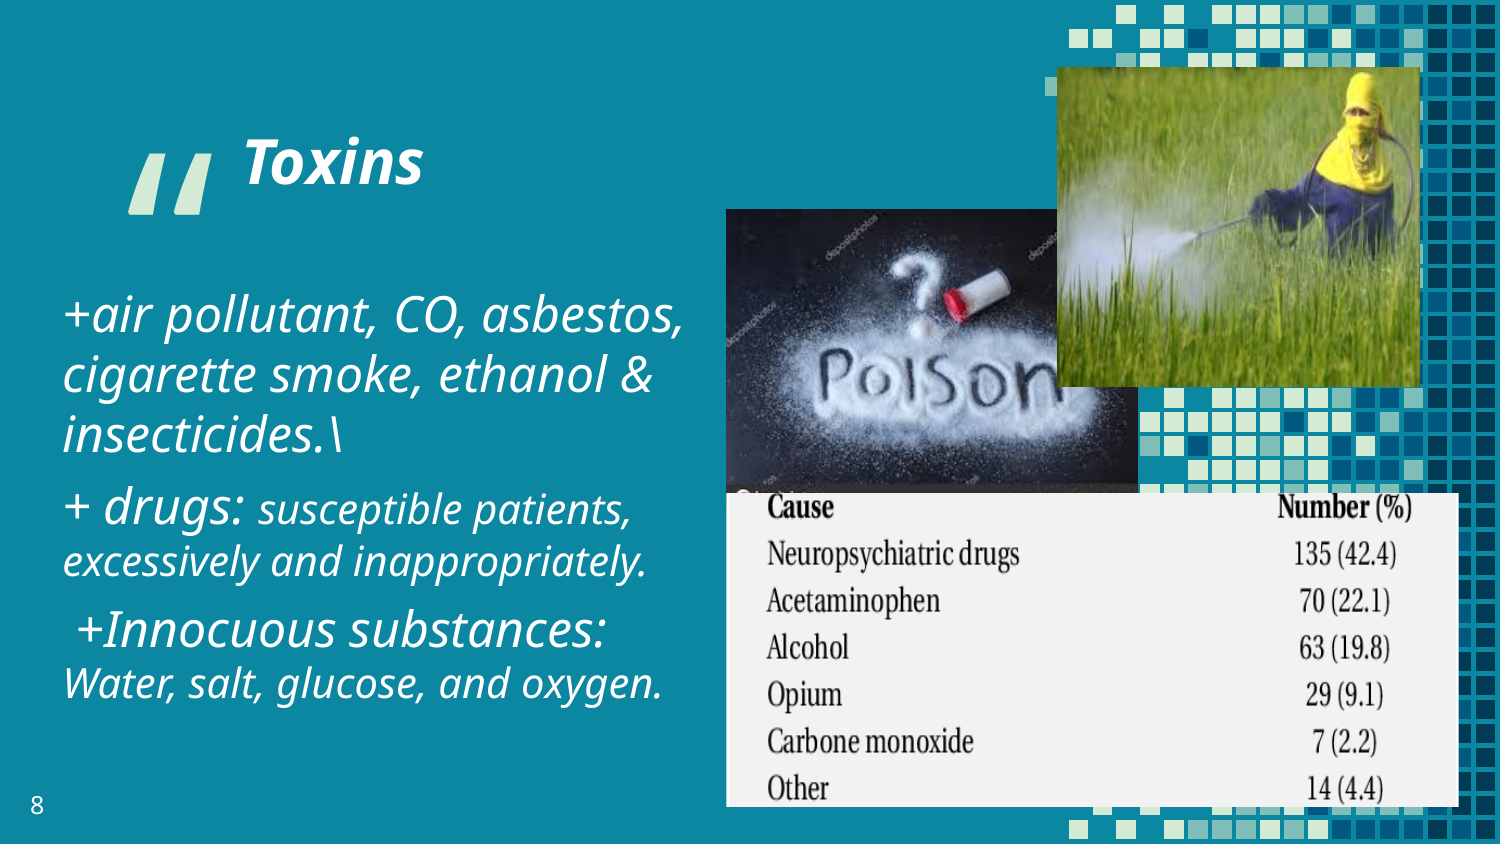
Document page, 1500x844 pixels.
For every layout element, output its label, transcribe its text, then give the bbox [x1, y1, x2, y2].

picture [726, 67, 1459, 807]
slide_number 8 [15, 774, 105, 839]
list Toxins +air pollutant, CO, asbestos, cigarette smoke, ethanol & insecticides.\ + drugs: susceptible patients, excessively and inappropriately. +Innocuous substances: Water, salt, glucose, and oxygen. [41, 107, 750, 800]
